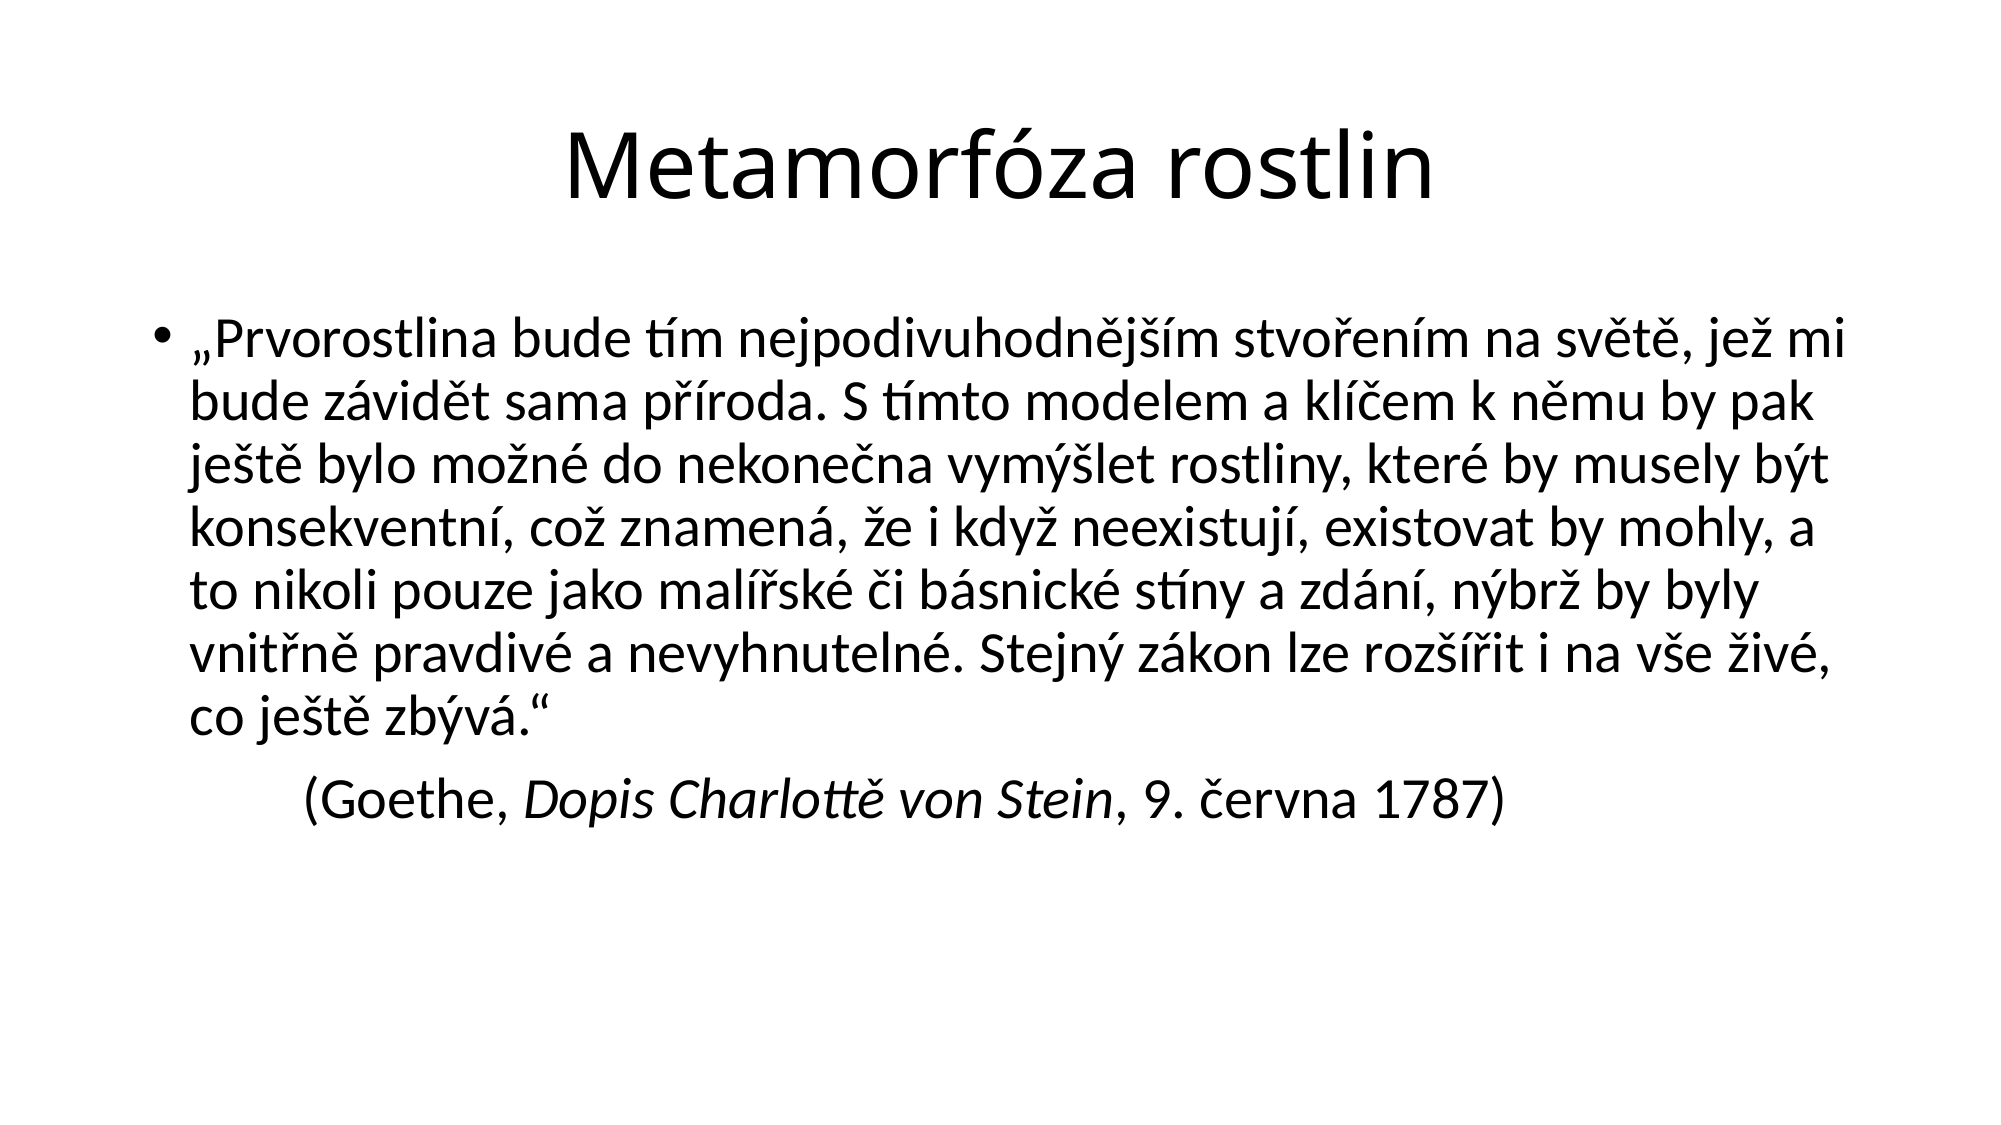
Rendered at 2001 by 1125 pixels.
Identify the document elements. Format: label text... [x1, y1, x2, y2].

list „Prvorostlina bude tím nejpodivuhodnějším stvořením na světě, jež mi bude závidět sama příroda. S tímto modelem a klíčem k němu by pak ještě bylo možné do nekonečna vymýšlet rostliny, které by musely být konsekventní, což znamená, že i když neexistují, existovat by mohly, a to nikoli pouze jako malířské či básnické stíny a zdání, nýbrž by byly vnitřně pravdivé a nevyhnutelné. Stejný zákon lze rozšířit i na vše živé, co ještě zbývá.“ (Goethe, Dopis Charlottě von Stein, 9. června 1787) [137, 299, 1863, 1014]
title Metamorfóza rostlin [137, 59, 1863, 278]
